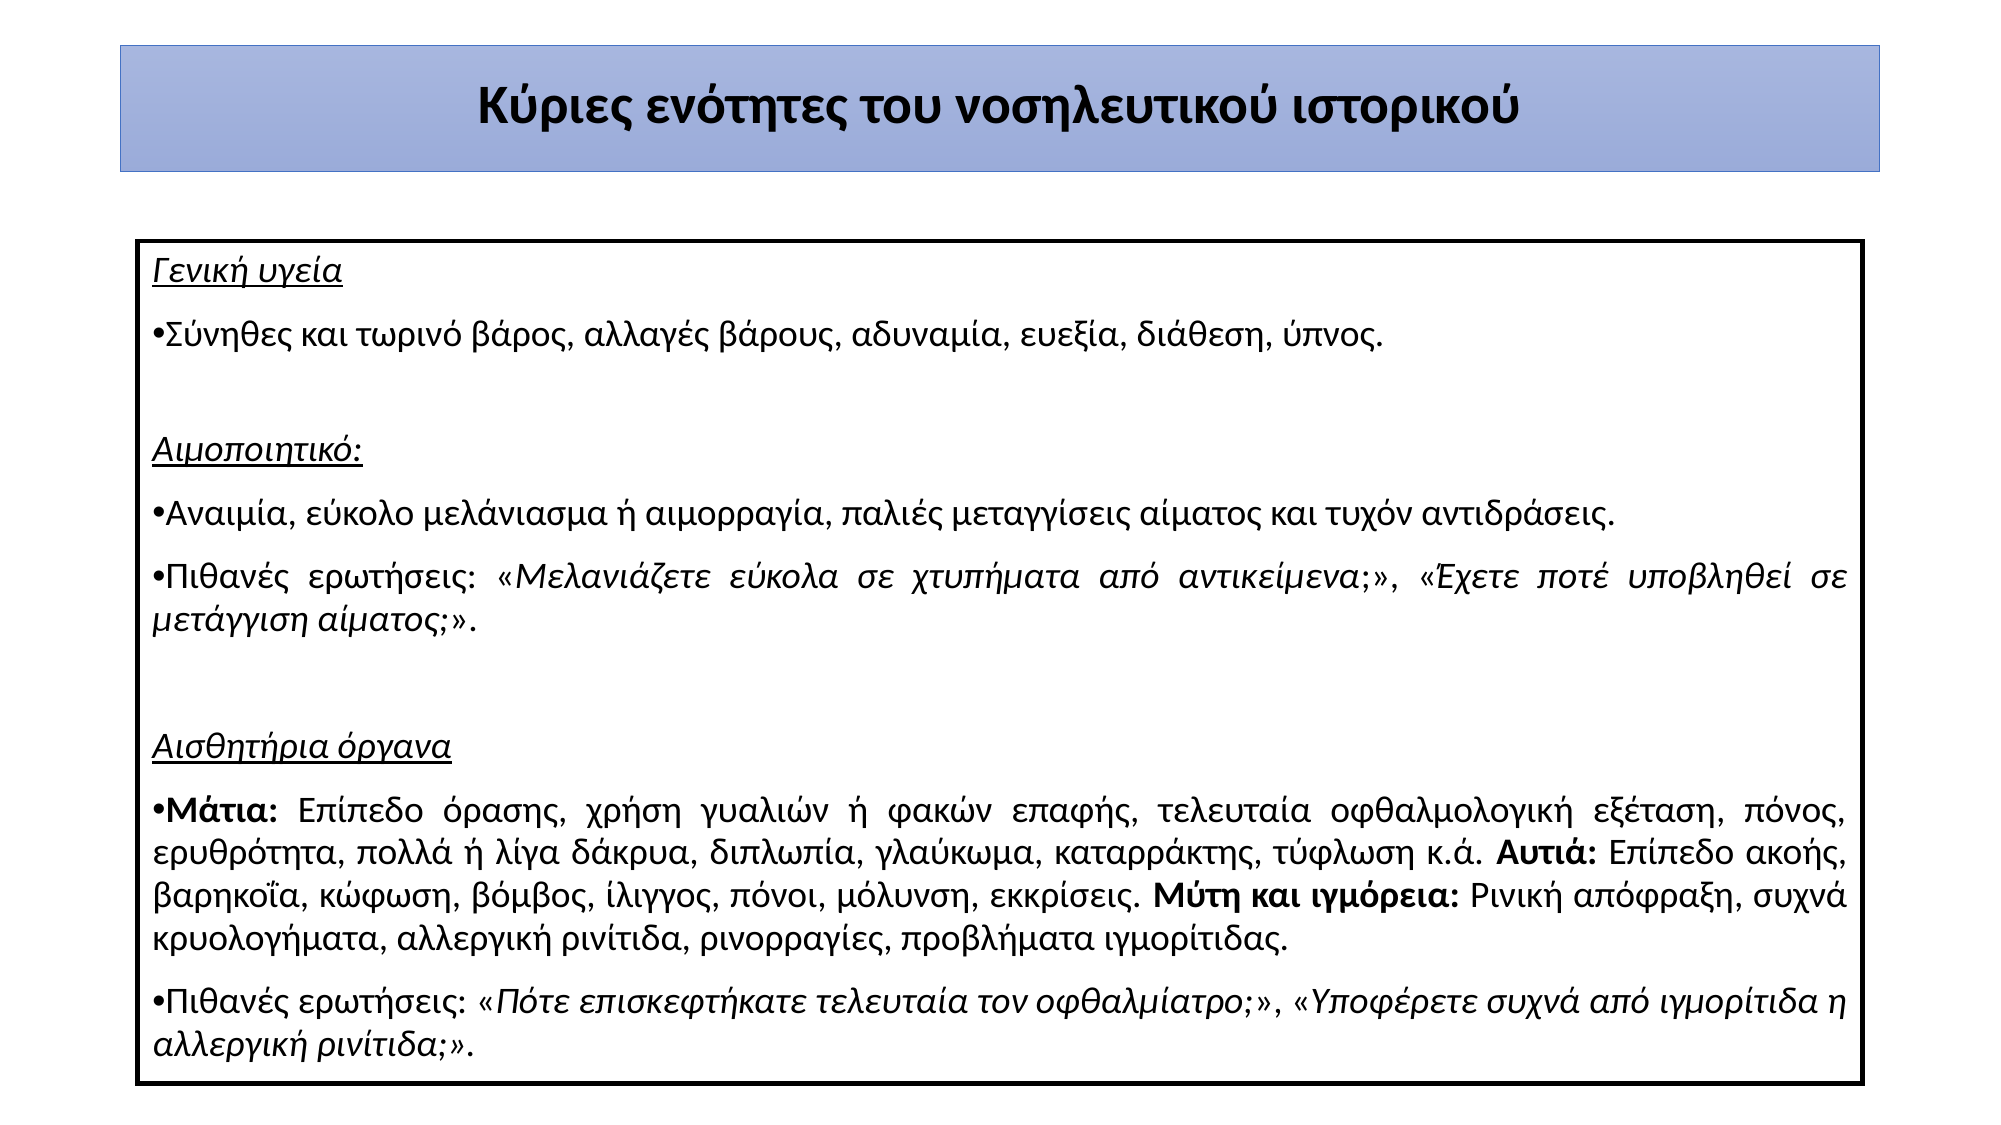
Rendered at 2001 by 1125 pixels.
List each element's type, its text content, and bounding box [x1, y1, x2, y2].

text_box Κύριες ενότητες του νοσηλευτικού ιστορικού [120, 45, 1880, 172]
list Γενική υγεία Σύνηθες και τωρινό βάρος, αλλαγές βάρους, αδυναμία, ευεξία, διάθεση, ύπνος. Αιμοποιητικό: Αναιμία, εύκολο μελάνιασμα ή αιμορραγία, παλιές μεταγγίσεις αίματος και τυχόν αντιδράσεις. Πιθανές ερωτήσεις: «Μελανιάζετε εύκολα σε χτυπήματα από αντικείμενα;», «Έχετε ποτέ υποβληθεί σε μετάγγιση αίματος;». Αισθητήρια όργανα Μάτια: Επίπεδο όρασης, χρήση γυαλιών ή φακών επαφής, τελευταία οφθαλμολογική εξέταση, πόνος, ερυθρότητα, πολλά ή λίγα δάκρυα, διπλωπία, γλαύκωμα, καταρράκτης, τύφλωση κ.ά. Αυτιά: Επίπεδο ακοής, βαρηκοΐα, κώφωση, βόμβος, ίλιγγος, πόνοι, μόλυνση, εκκρίσεις. Μύτη και ιγμόρεια: Ρινική απόφραξη, συχνά κρυολογήματα, αλλεργική ρινίτιδα, ρινορραγίες, προβλήματα ιγμορίτιδας. Πιθανές ερωτήσεις: «Πότε επισκεφτήκατε τελευταία τον οφθαλμίατρο;», «Υποφέρετε συχνά από ιγμορίτιδα η αλλεργική ρινίτιδα;». [137, 240, 1863, 1084]
